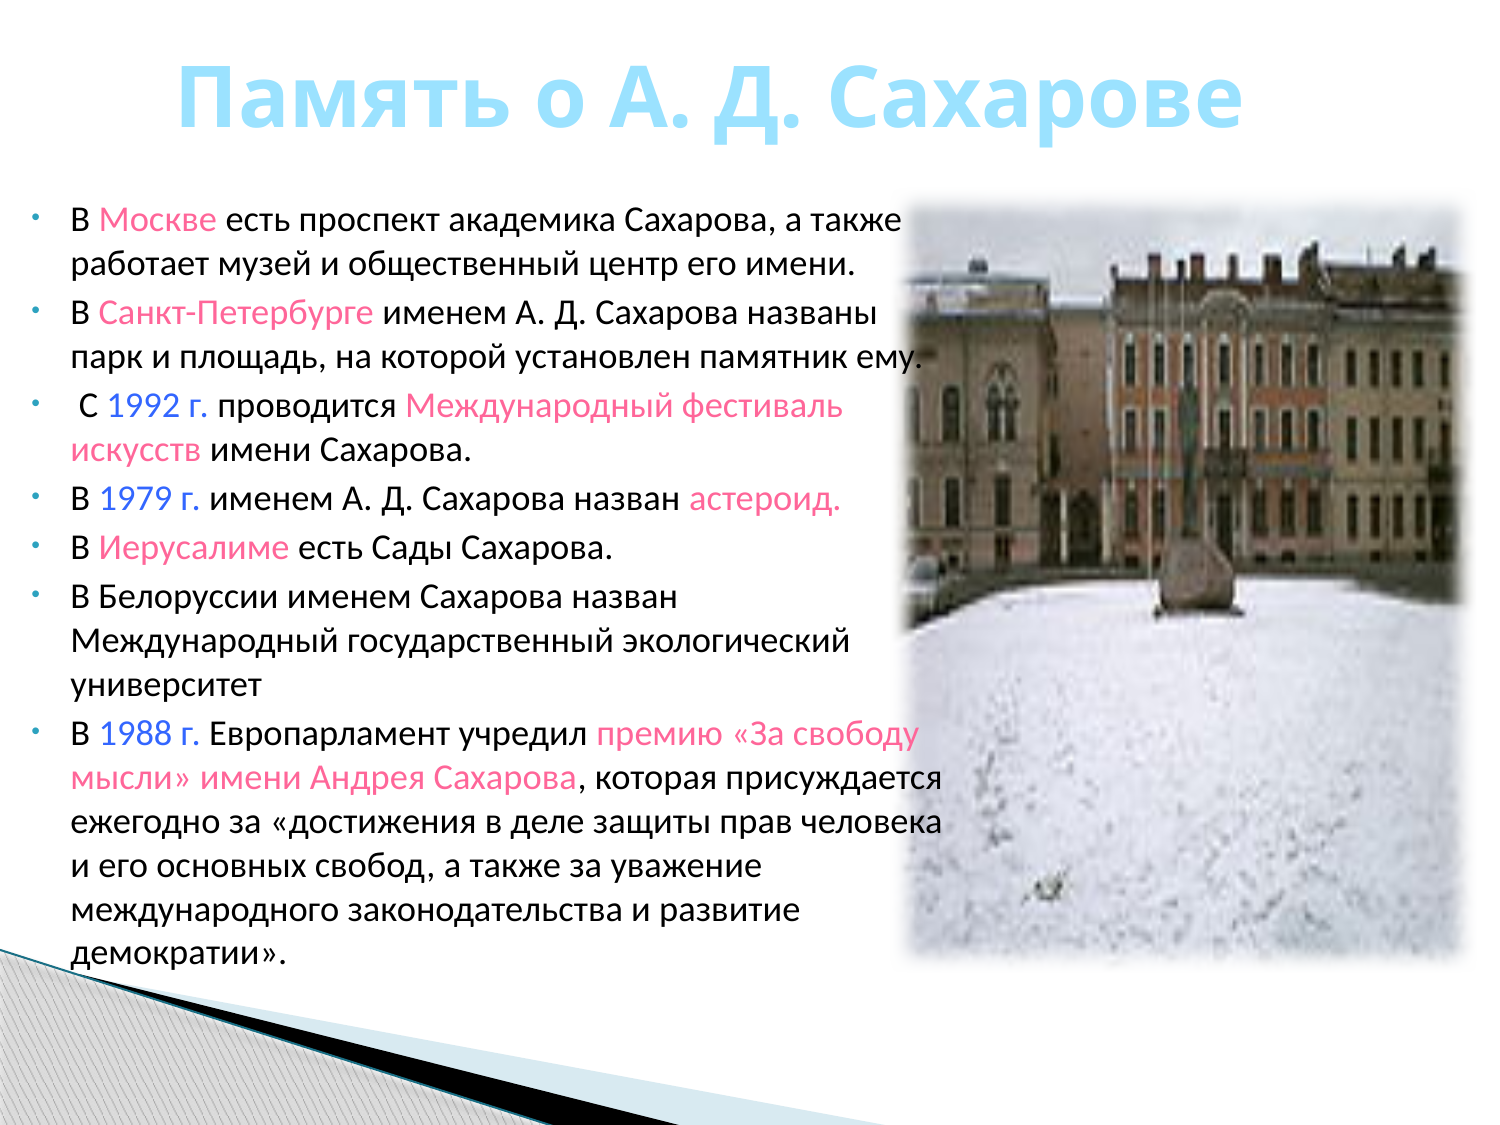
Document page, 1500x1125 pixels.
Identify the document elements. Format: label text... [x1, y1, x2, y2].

title Память о А. Д. Сахарове [35, 0, 1386, 188]
picture [890, 187, 1477, 973]
list В Москве есть проспект академика Сахарова, а также работает музей и общественный центр его имени. В Санкт-Петербурге именем А. Д. Сахарова названы парк и площадь, на которой установлен памятник ему. С 1992 г. проводится Международный фестиваль искусств имени Сахарова. В 1979 г. именем А. Д. Сахарова назван астероид. В Иерусалиме есть Сады Сахарова. В Белоруссии именем Сахарова назван Международный государственный экологический университет В 1988 г. Европарламент учредил премию «За свободу мысли» имени Андрея Сахарова, которая присуждается ежегодно за «достижения в деле защиты прав человека и его основных свобод, а также за уважение международного законодательства и развитие демократии». [0, 187, 961, 1000]
